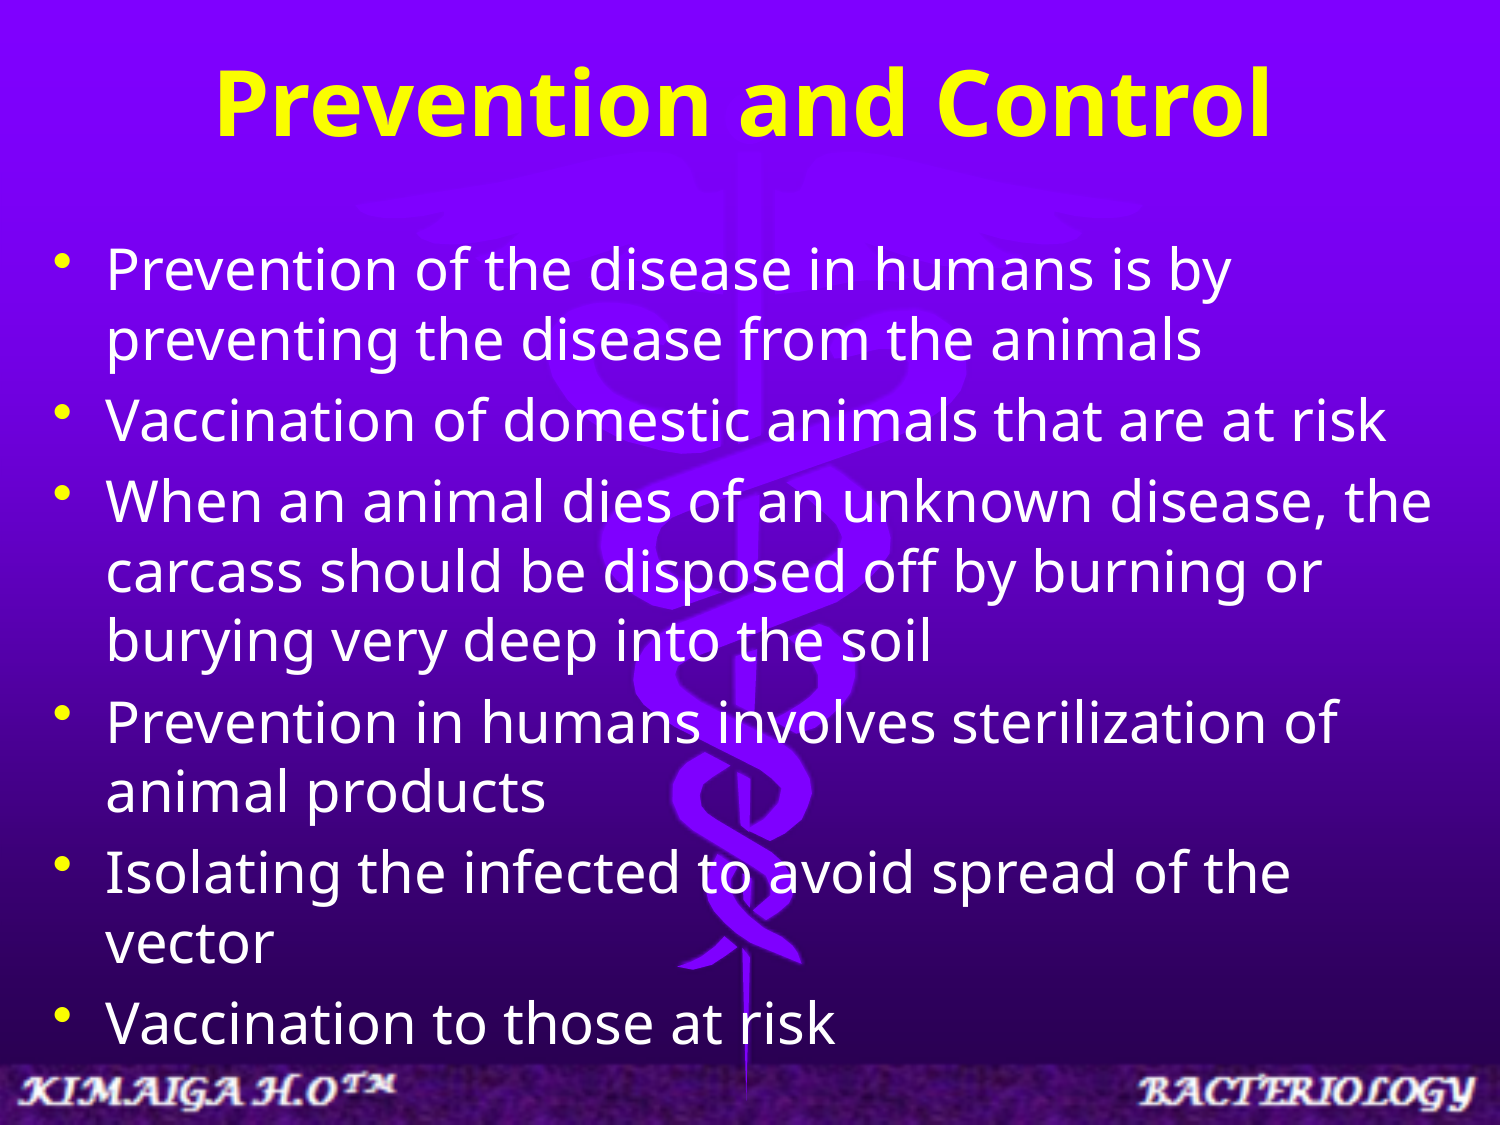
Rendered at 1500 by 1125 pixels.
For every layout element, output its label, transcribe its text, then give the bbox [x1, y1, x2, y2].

list Prevention of the disease in humans is by preventing the disease from the animals Vaccination of domestic animals that are at risk When an animal dies of an unknown disease, the carcass should be disposed off by burning or burying very deep into the soil Prevention in humans involves sterilization of animal products Isolating the infected to avoid spread of the vector Vaccination to those at risk [37, 224, 1463, 1075]
title Prevention and Control [24, 24, 1463, 175]
picture [0, 0, 1500, 1125]
